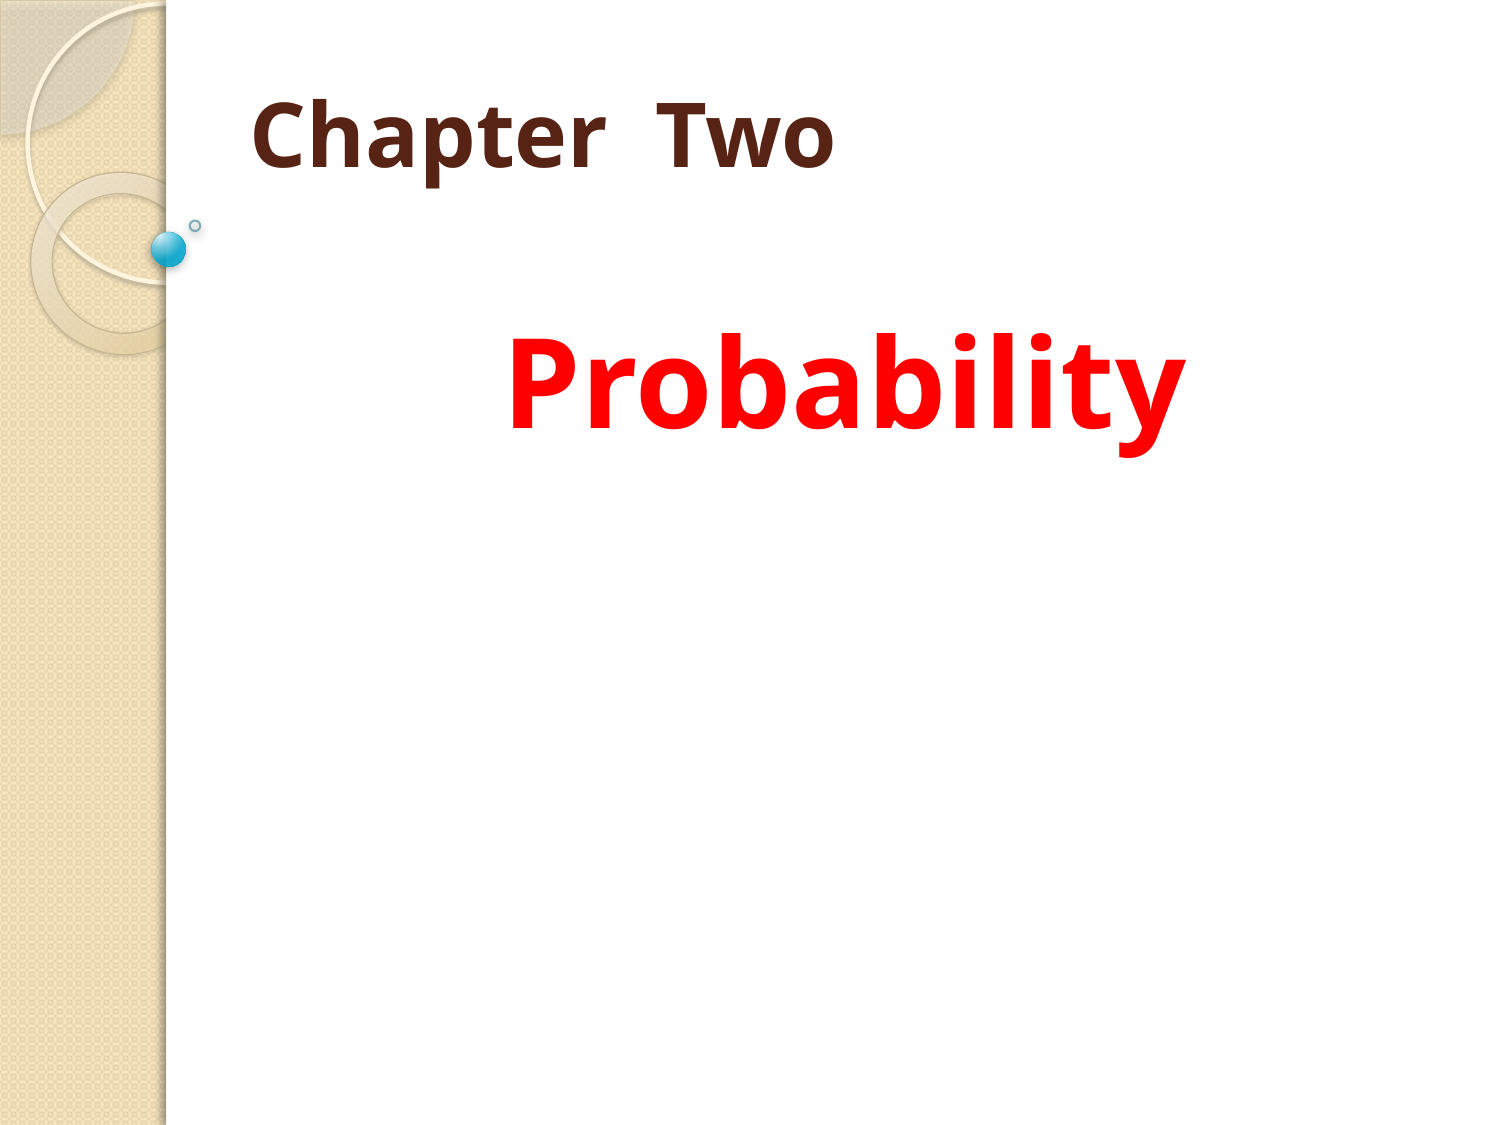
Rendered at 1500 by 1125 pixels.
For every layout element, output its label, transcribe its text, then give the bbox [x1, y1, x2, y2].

subtitle Probability [234, 303, 1450, 591]
title Chapter Two [234, 59, 1450, 301]
